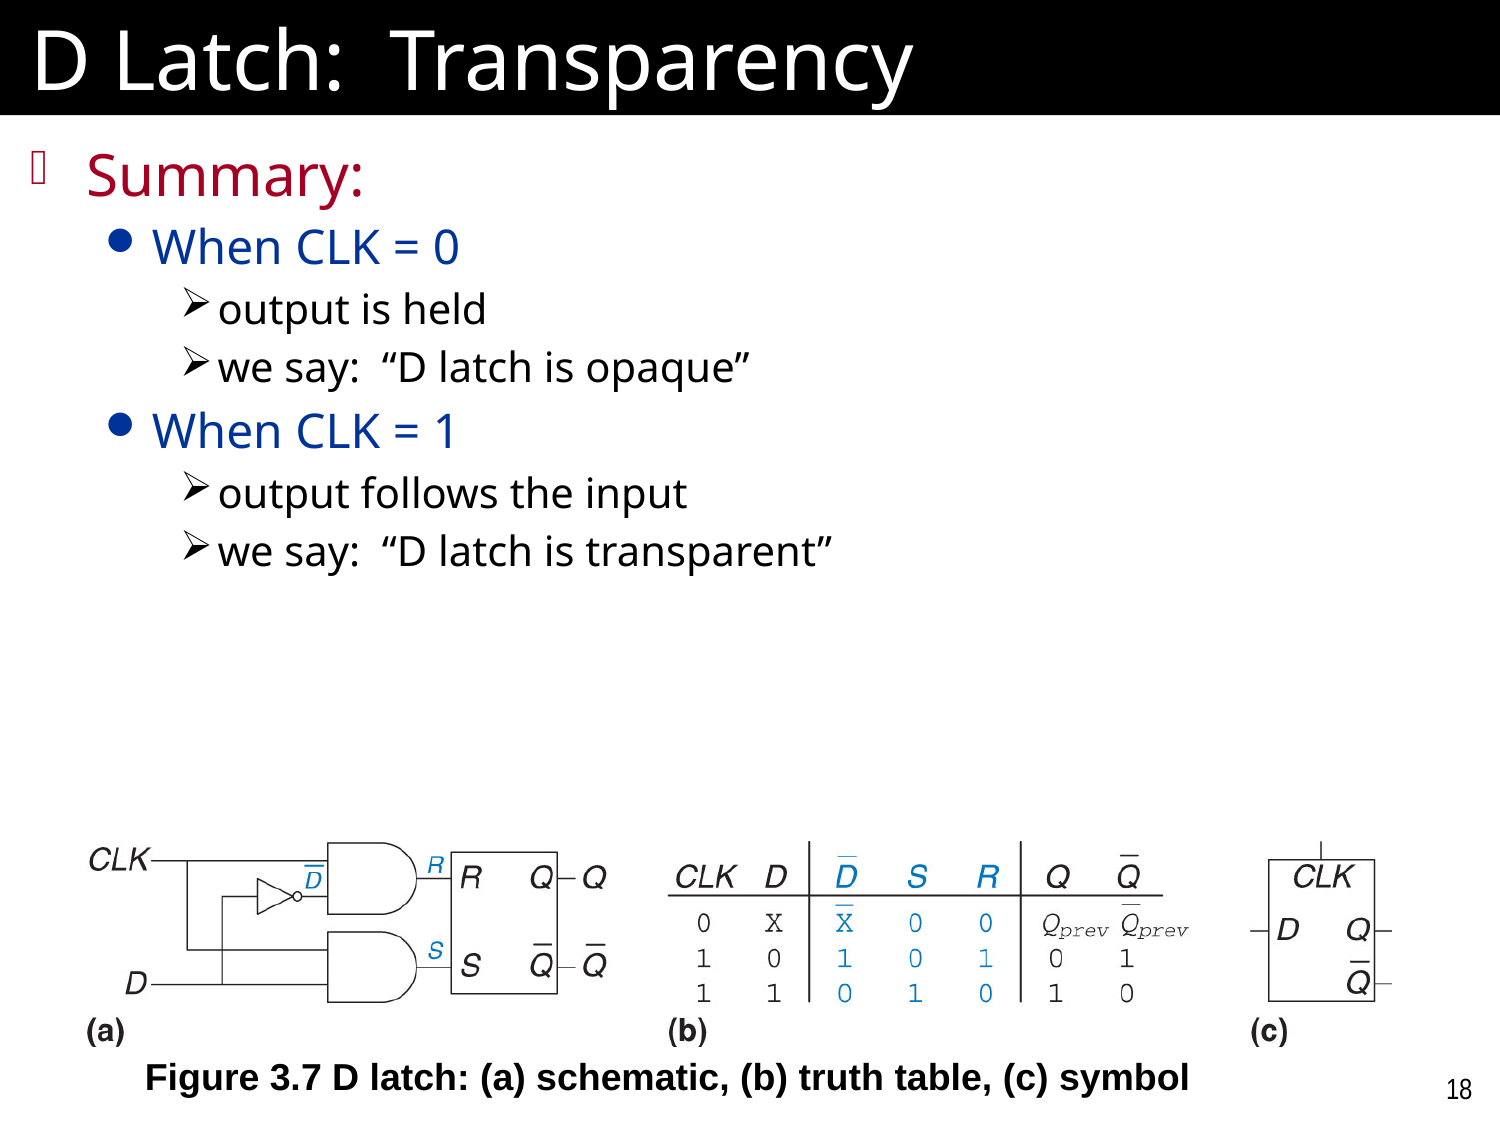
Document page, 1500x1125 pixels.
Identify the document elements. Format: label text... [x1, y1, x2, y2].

picture [85, 840, 1393, 1047]
text_box Figure 3.7 D latch: (a) schematic, (b) truth table, (c) symbol [130, 1055, 1207, 1106]
title D Latch: Transparency [0, 0, 1500, 114]
list Summary: When CLK = 0 output is held we say: “D latch is opaque” When CLK = 1 output follows the input we say: “D latch is transparent” [0, 114, 1500, 736]
slide_number 18 [1424, 1062, 1488, 1113]
